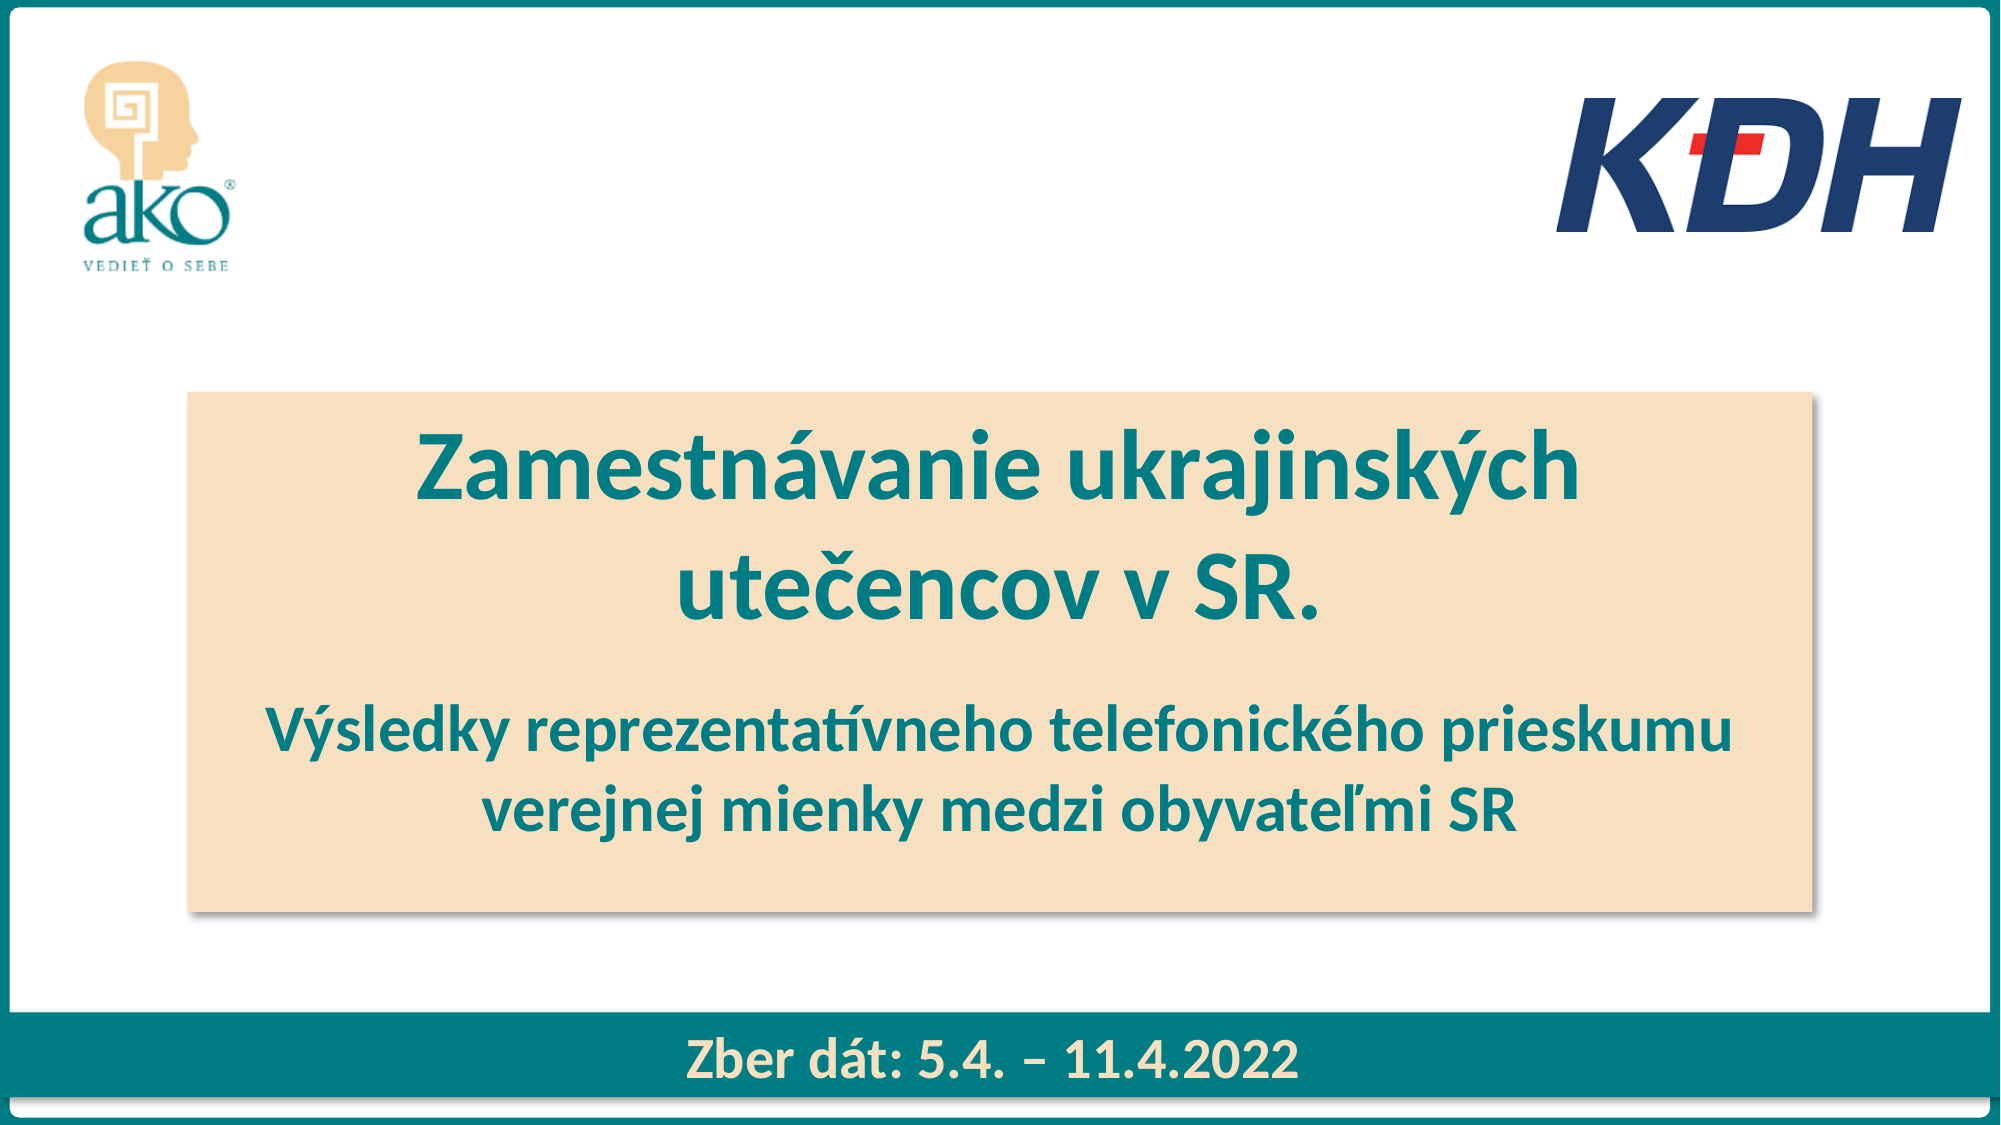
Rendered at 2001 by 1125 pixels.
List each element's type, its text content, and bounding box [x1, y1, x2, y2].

picture [63, 53, 239, 277]
text_box Zamestnávanie ukrajinských utečencov v SR. Výsledky reprezentatívneho telefonického prieskumu verejnej mienky medzi obyvateľmi SR [187, 392, 1813, 912]
text_box Zber dát: 5.4. – 11.4.2022 [0, 1012, 2000, 1098]
picture [1556, 98, 1962, 232]
